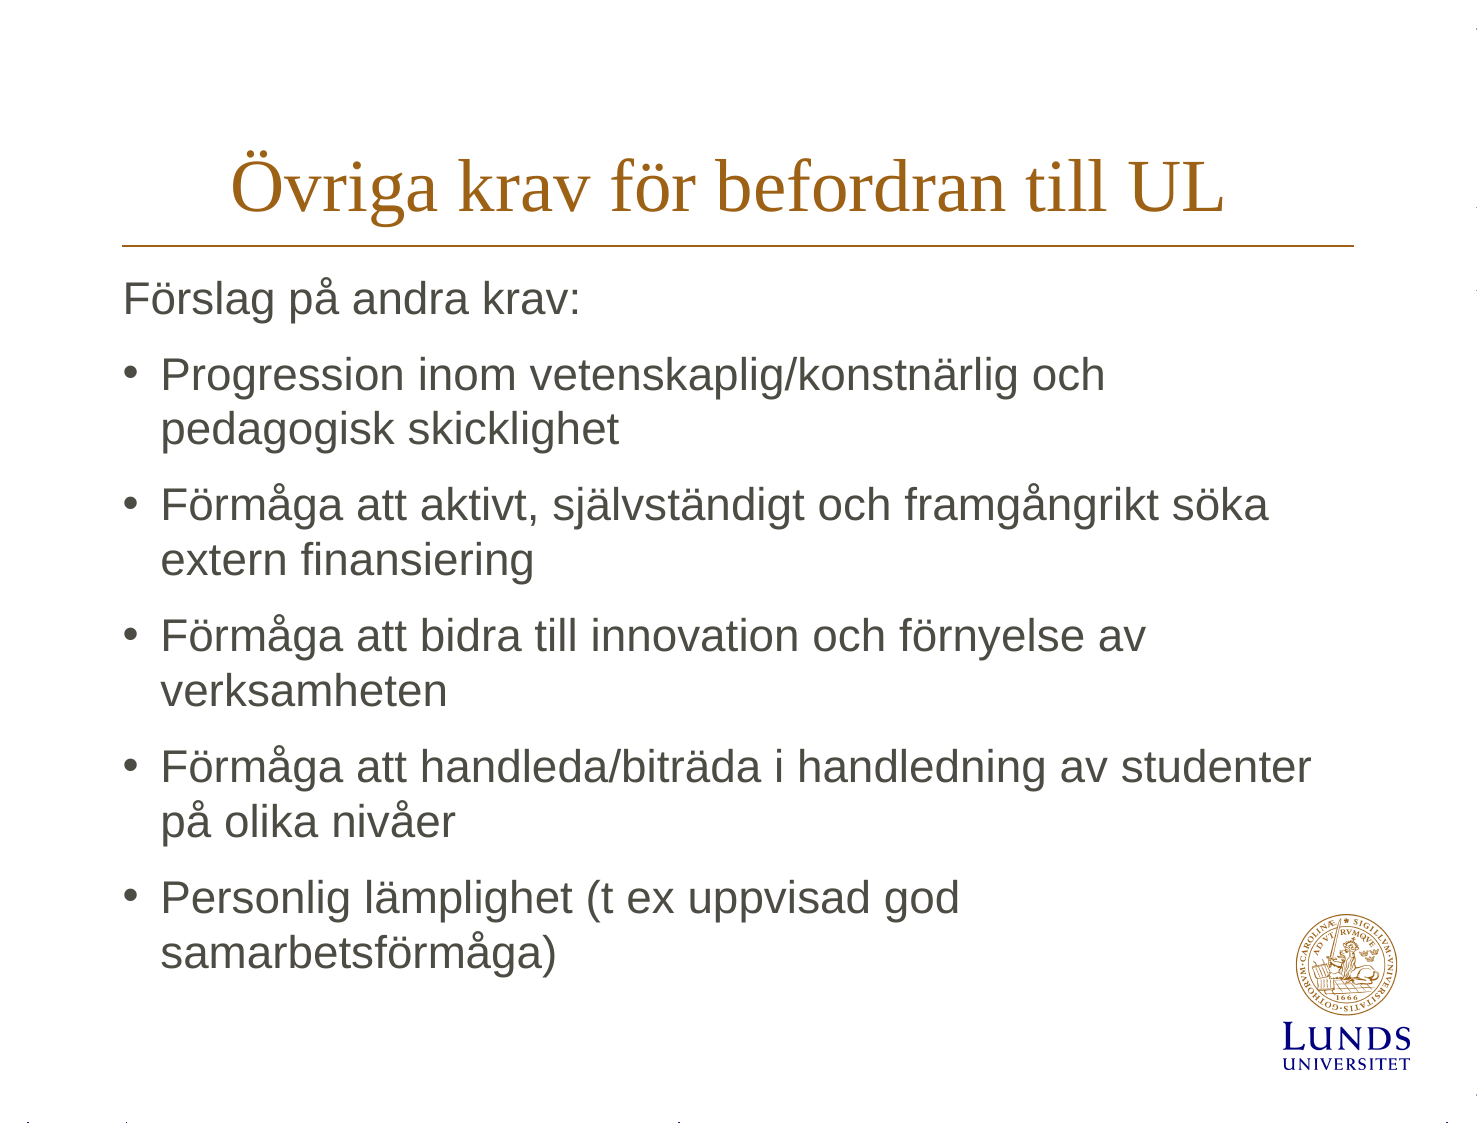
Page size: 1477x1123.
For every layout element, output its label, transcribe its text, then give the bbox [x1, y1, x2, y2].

picture [1283, 914, 1410, 1070]
title Övriga krav för befordran till UL [105, 46, 1354, 234]
list Förslag på andra krav: Progression inom vetenskaplig/konstnärlig och pedagogisk skicklighet Förmåga att aktivt, självständigt och framgångrikt söka extern finansiering Förmåga att bidra till innovation och förnyelse av verksamheten Förmåga att handleda/biträda i handledning av studenter på olika nivåer Personlig lämplighet (t ex uppvisad god samarbetsförmåga) [107, 260, 1353, 1068]
